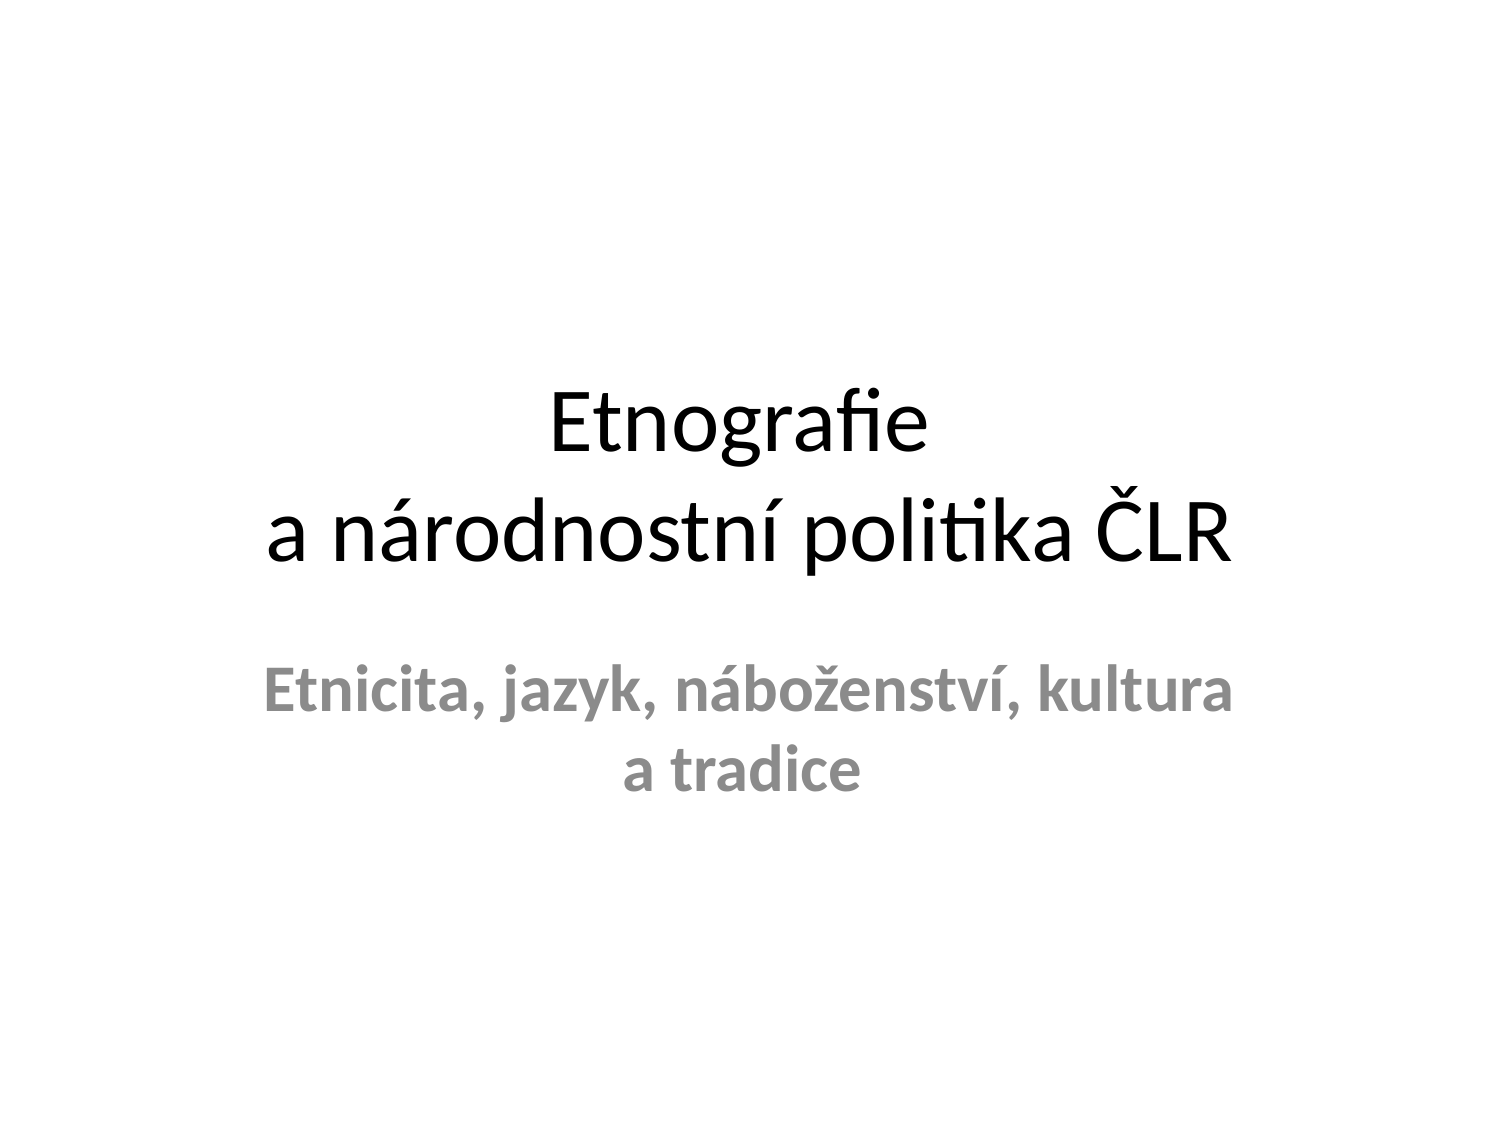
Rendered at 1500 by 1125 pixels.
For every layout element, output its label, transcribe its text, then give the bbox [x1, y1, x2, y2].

title Etnografie a národnostní politika ČLR [112, 349, 1388, 591]
subtitle Etnicita, jazyk, náboženství, kultura a tradice [224, 637, 1276, 926]
